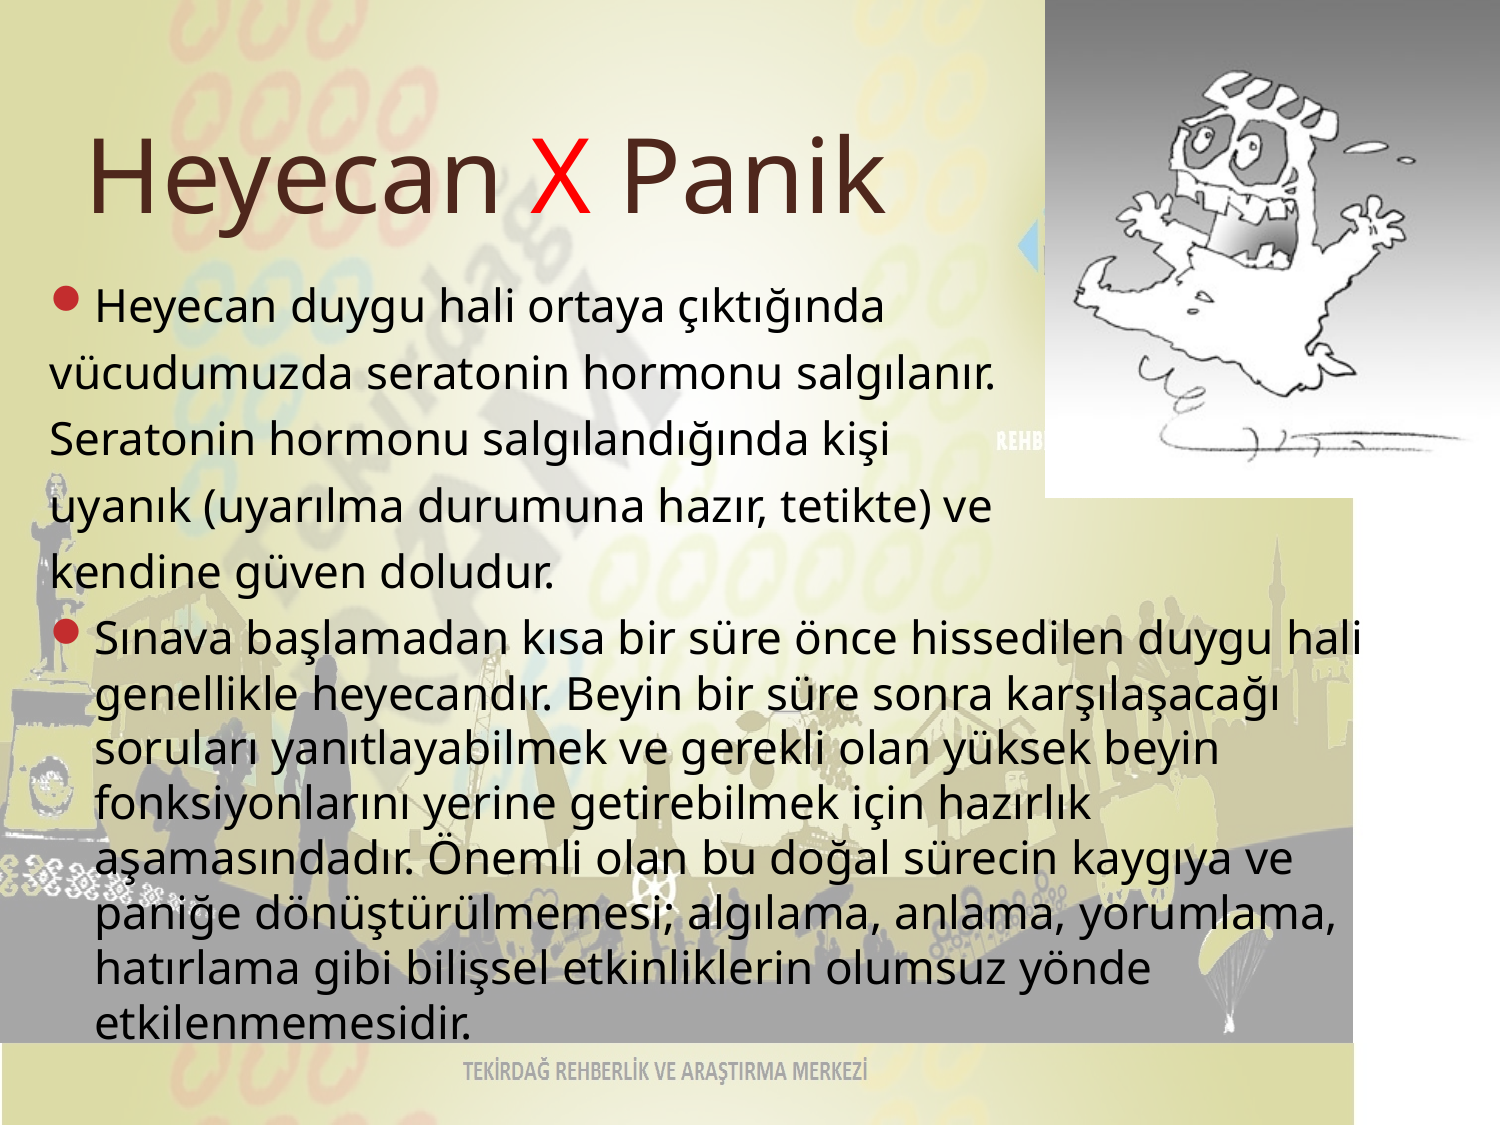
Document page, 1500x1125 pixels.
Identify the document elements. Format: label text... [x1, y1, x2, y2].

picture [1045, 0, 1500, 498]
text_box Heyecan duygu hali ortaya çıktığında vücudumuzda seratonin hormonu salgılanır. Seratonin hormonu salgılandığında kişi uyanık (uyarılma durumuna hazır, tetikte) ve kendine güven doludur. Sınava başlamadan kısa bir süre önce hissedilen duygu hali genellikle heyecandır. Beyin bir süre sonra karşılaşacağı soruları yanıtlayabilmek ve gerekli olan yüksek beyin fonksiyonlarını yerine getirebilmek için hazırlık aşamasındadır. Önemli olan bu doğal sürecin kaygıya ve paniğe dönüştürülmemesi; algılama, anlama, yorumlama, hatırlama gibi bilişsel etkinliklerin olumsuz yönde etkilenmemesidir. [35, 269, 1386, 1089]
text_box Heyecan X Panik [0, 46, 973, 235]
